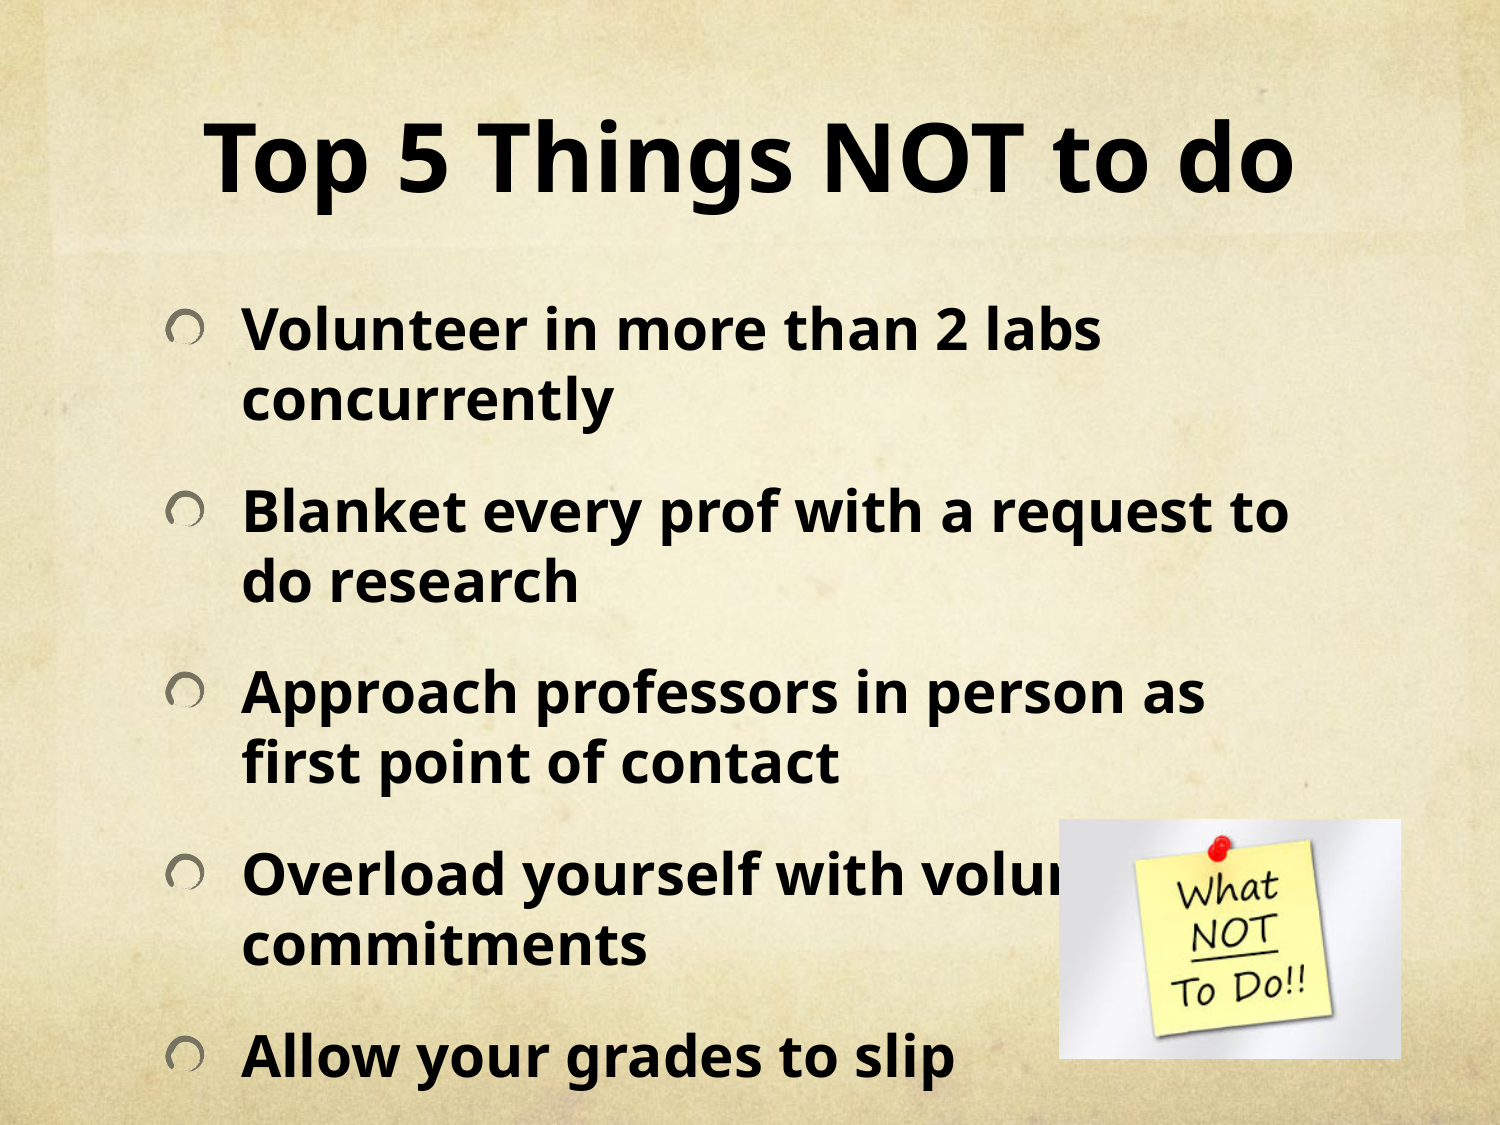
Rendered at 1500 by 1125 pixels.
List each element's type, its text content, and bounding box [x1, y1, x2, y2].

list Volunteer in more than 2 labs concurrently Blanket every prof with a request to do research Approach professors in person as first point of contact Overload yourself with volunteer commitments Allow your grades to slip [150, 284, 1350, 950]
picture [0, 0, 1500, 1125]
title Top 5 Things NOT to do [150, 82, 1350, 225]
